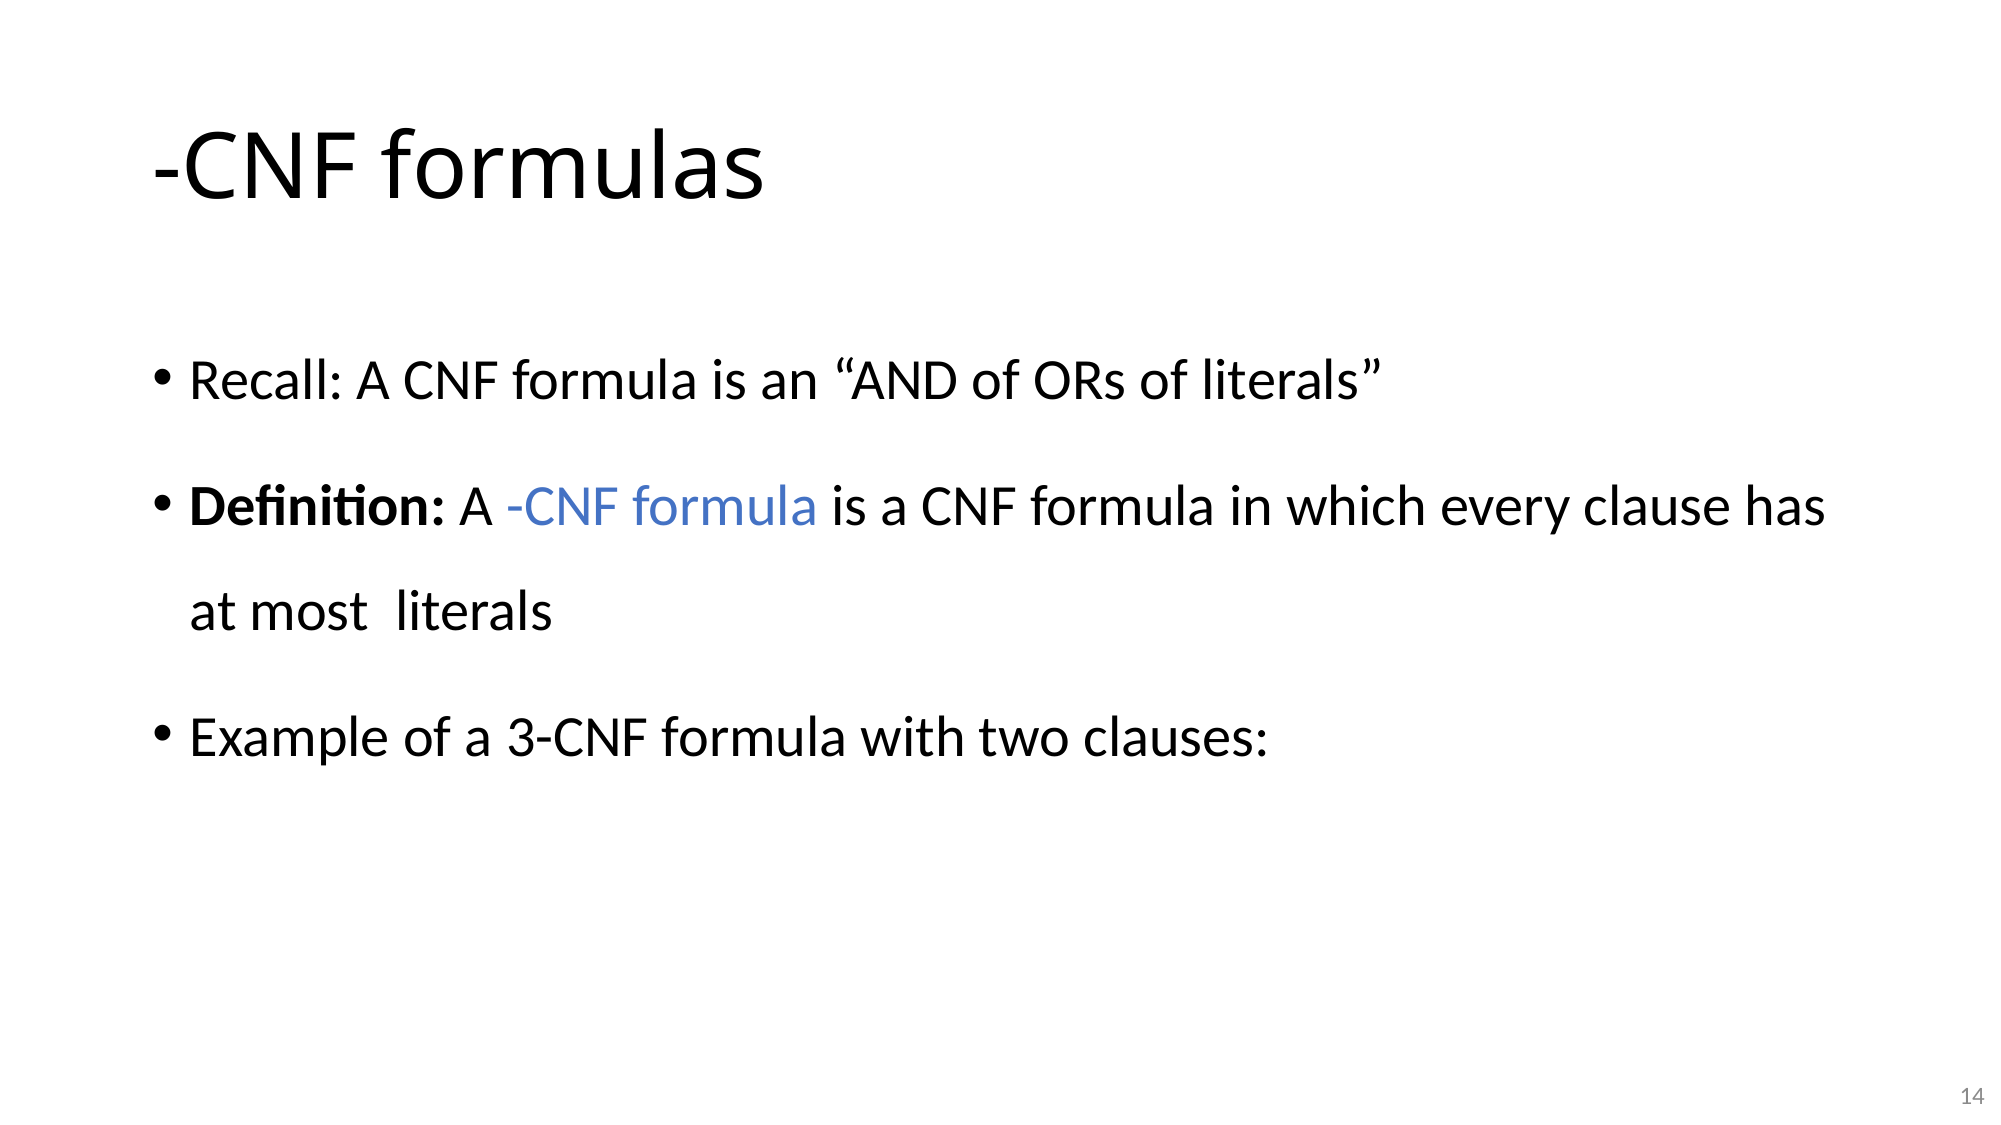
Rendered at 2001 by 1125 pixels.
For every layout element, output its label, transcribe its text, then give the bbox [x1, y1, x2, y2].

slide_number 14 [1550, 1064, 2000, 1125]
